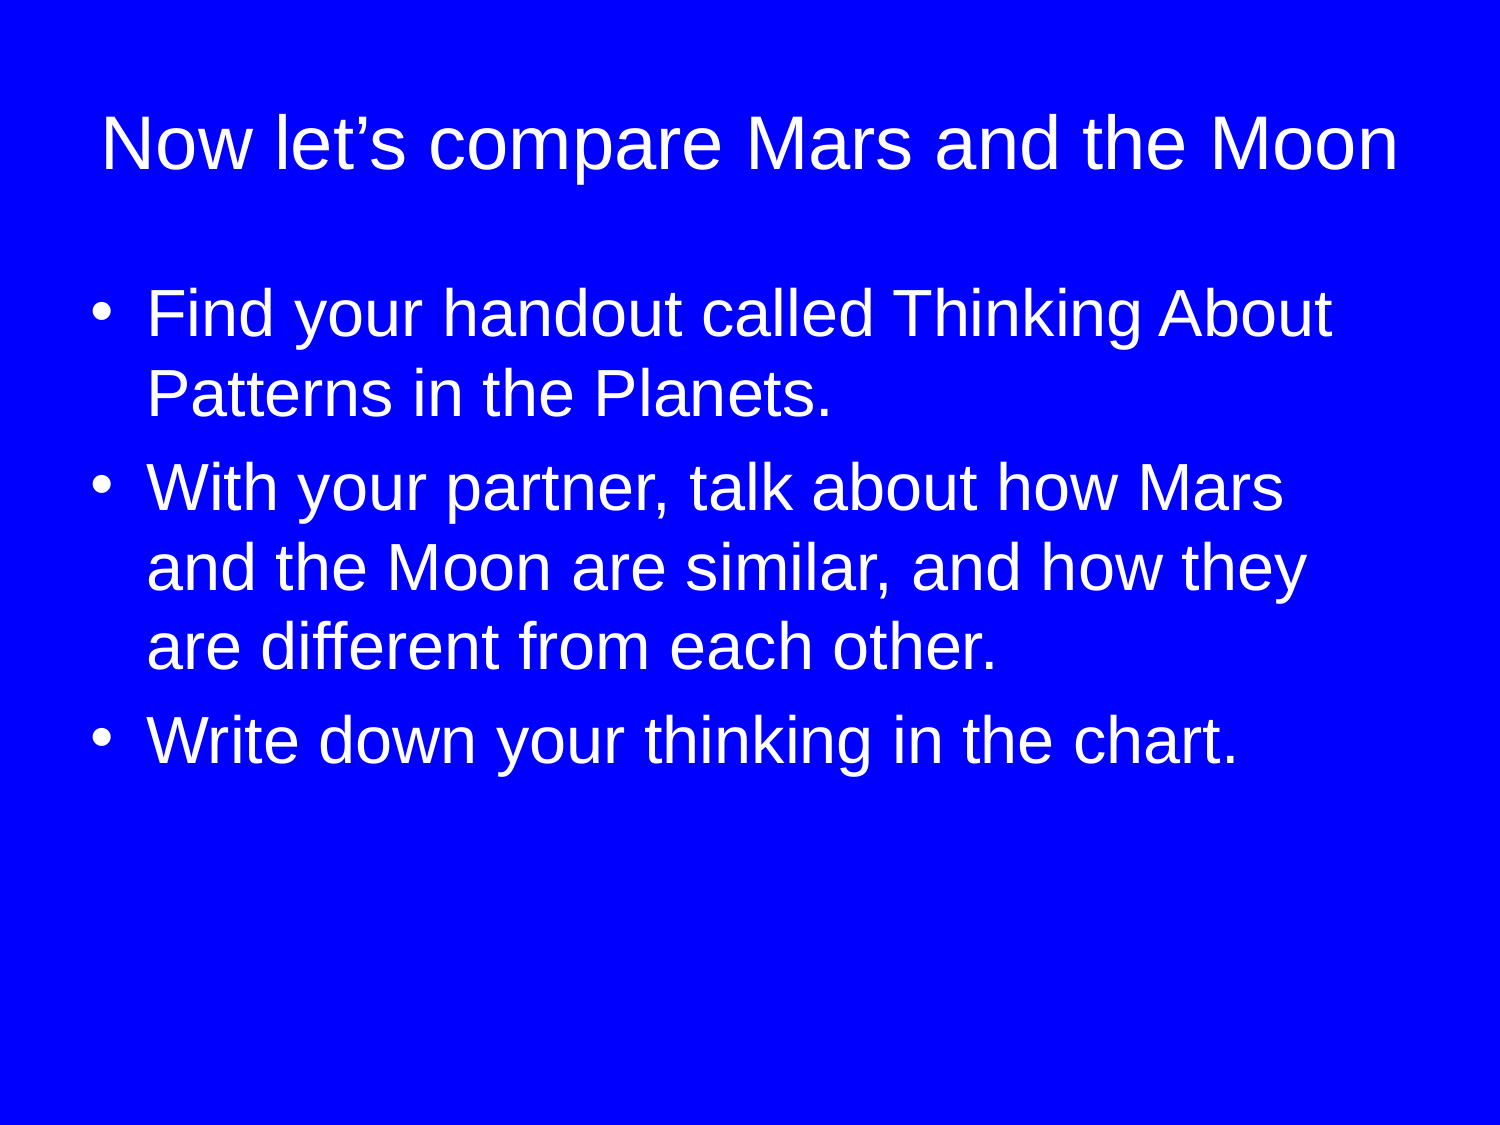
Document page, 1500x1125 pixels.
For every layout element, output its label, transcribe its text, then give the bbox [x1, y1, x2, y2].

title Now let’s compare Mars and the Moon [75, 45, 1425, 233]
list Find your handout called Thinking About Patterns in the Planets. With your partner, talk about how Mars and the Moon are similar, and how they are different from each other. Write down your thinking in the chart. [75, 262, 1425, 1005]
